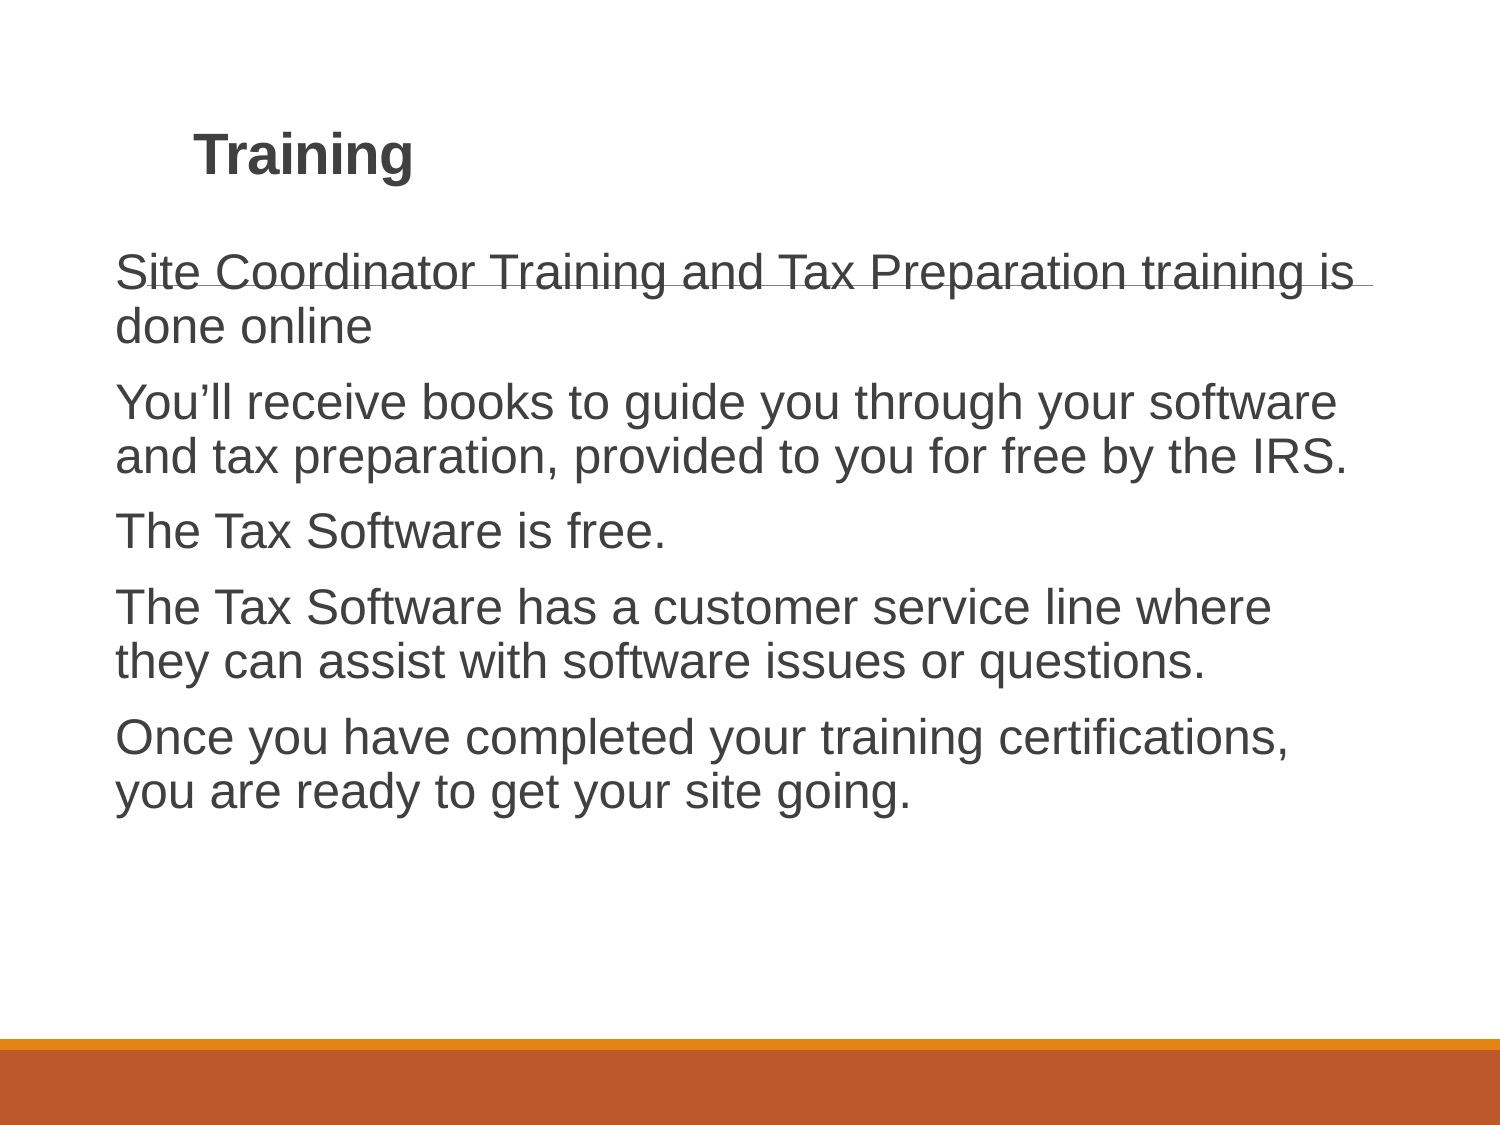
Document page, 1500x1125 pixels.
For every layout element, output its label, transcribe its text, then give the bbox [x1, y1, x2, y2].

list Site Coordinator Training and Tax Preparation training is done online You’ll receive books to guide you through your software and tax preparation, provided to you for free by the IRS. The Tax Software is free. The Tax Software has a customer service line where they can assist with software issues or questions. Once you have completed your training certifications, you are ready to get your site going. [103, 238, 1357, 963]
title Training [178, 47, 1373, 195]
